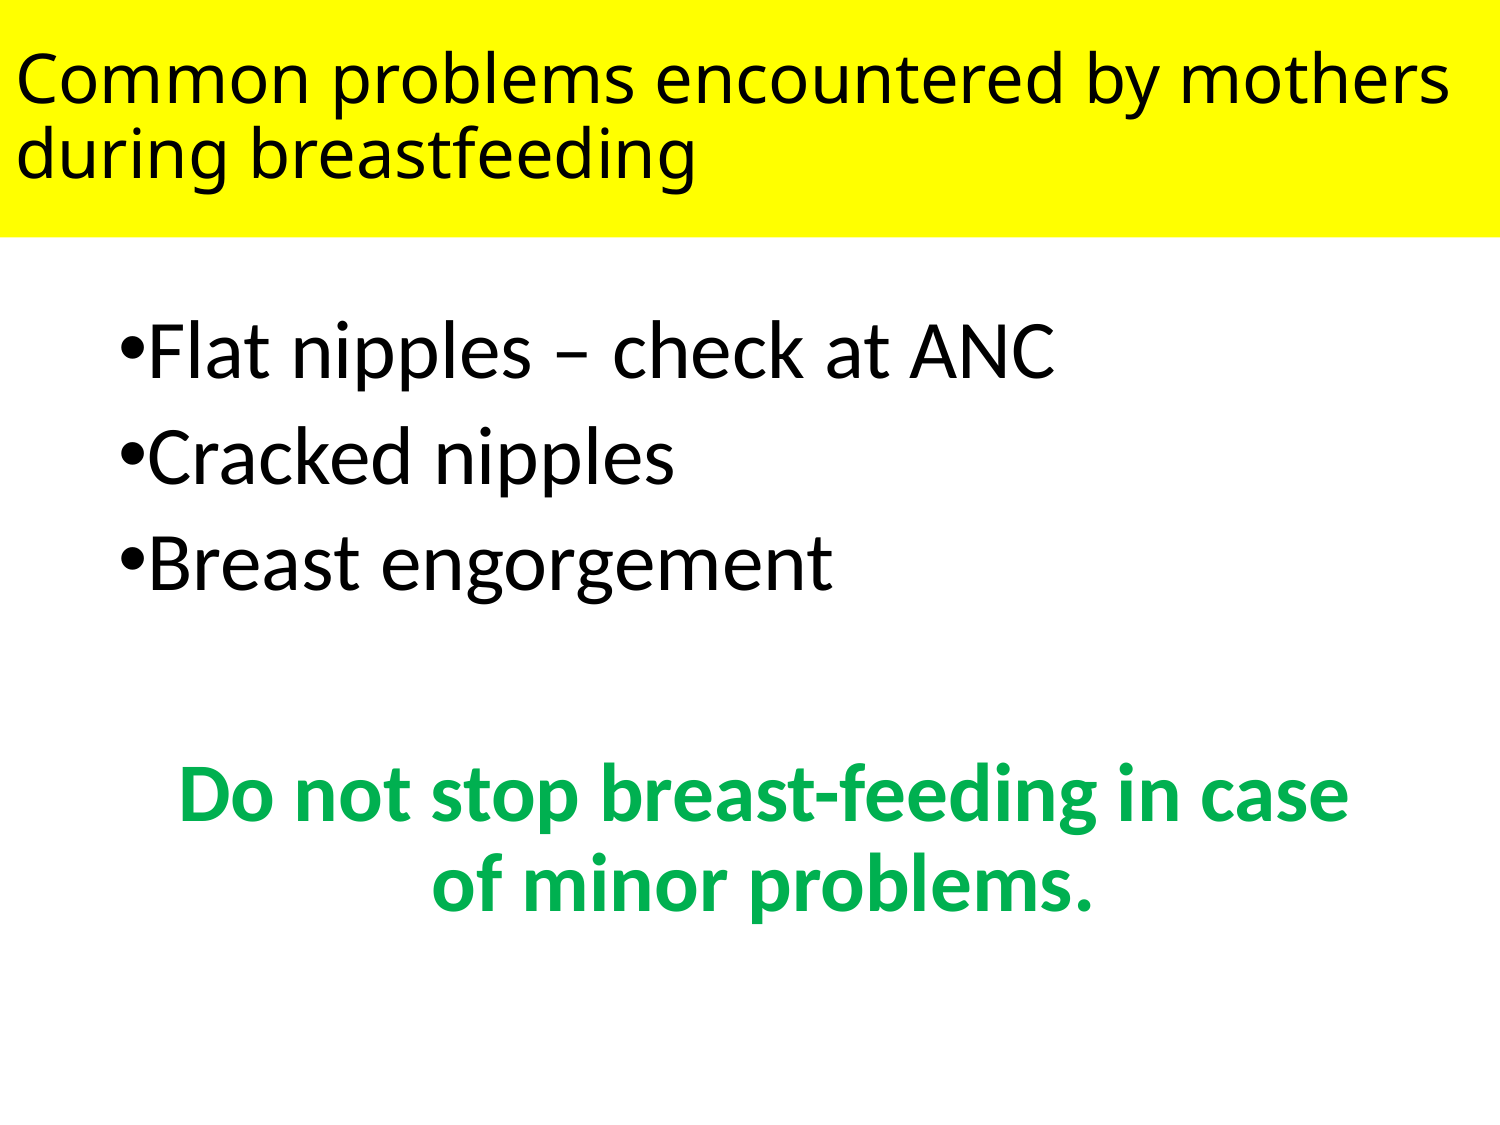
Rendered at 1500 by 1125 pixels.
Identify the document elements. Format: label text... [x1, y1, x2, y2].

title Common problems encountered by mothers during breastfeeding [0, 0, 1500, 238]
list Flat nipples – check at ANC Cracked nipples Breast engorgement Do not stop breast-feeding in case of minor problems. [103, 299, 1397, 1014]
